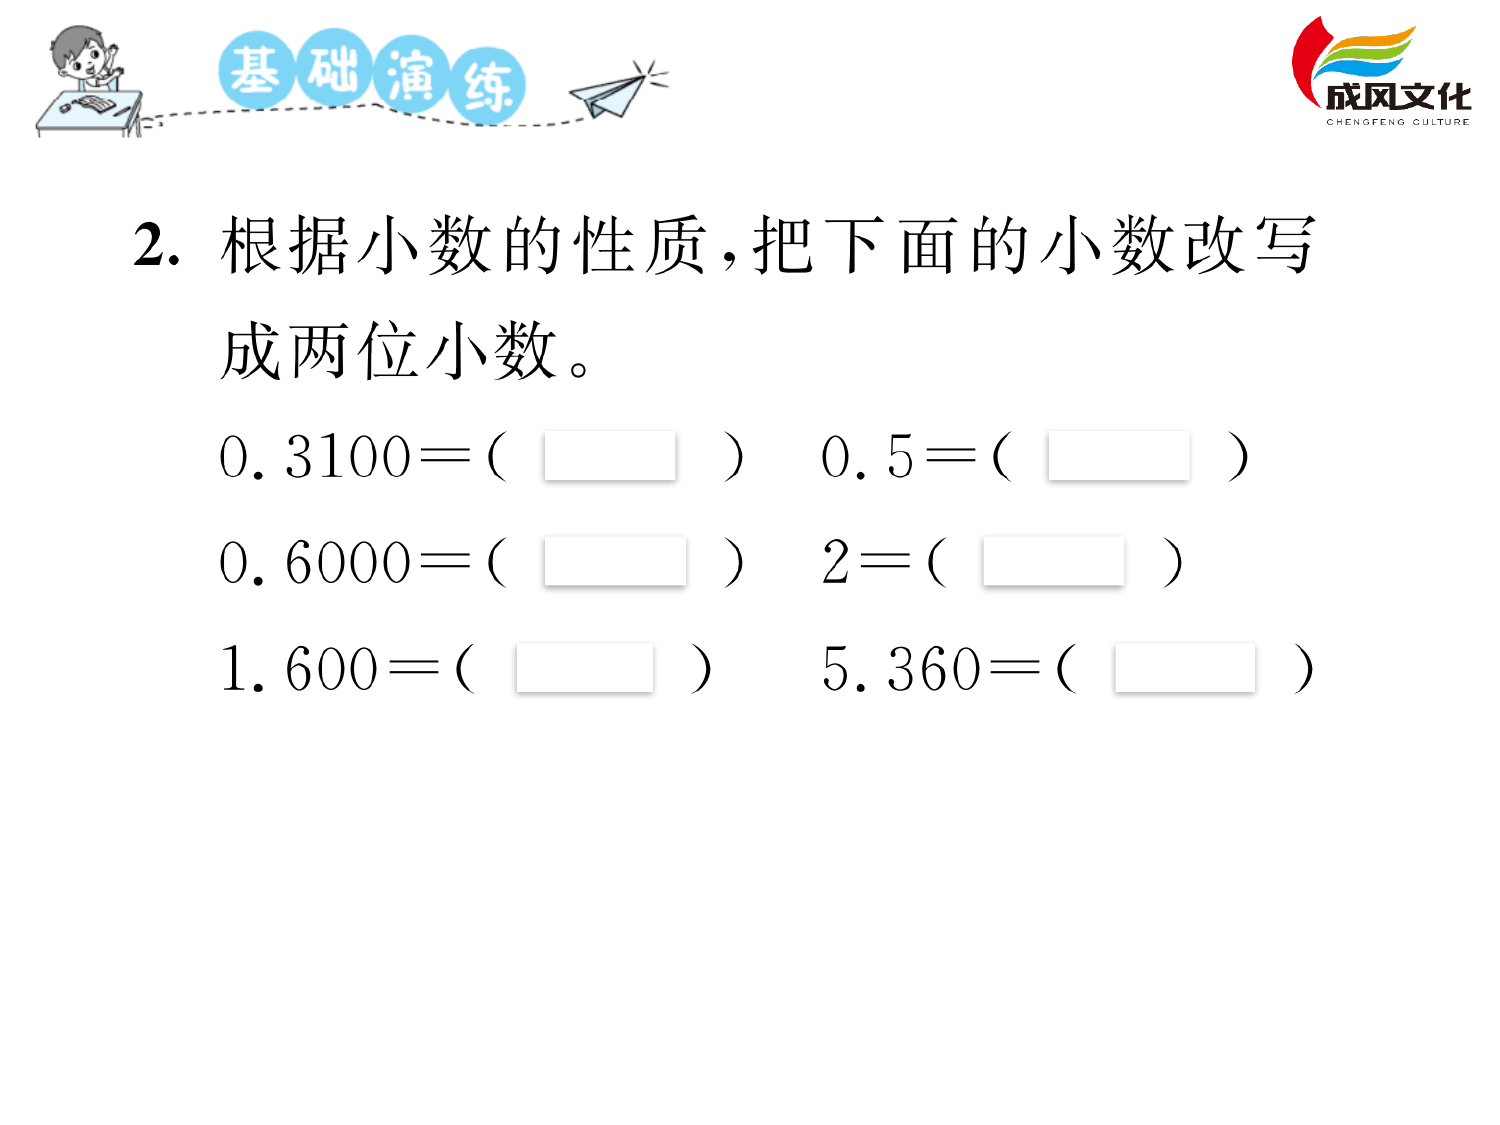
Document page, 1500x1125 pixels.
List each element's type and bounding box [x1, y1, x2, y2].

picture [1281, 0, 1489, 136]
picture [29, 184, 1374, 717]
picture [29, 10, 680, 149]
